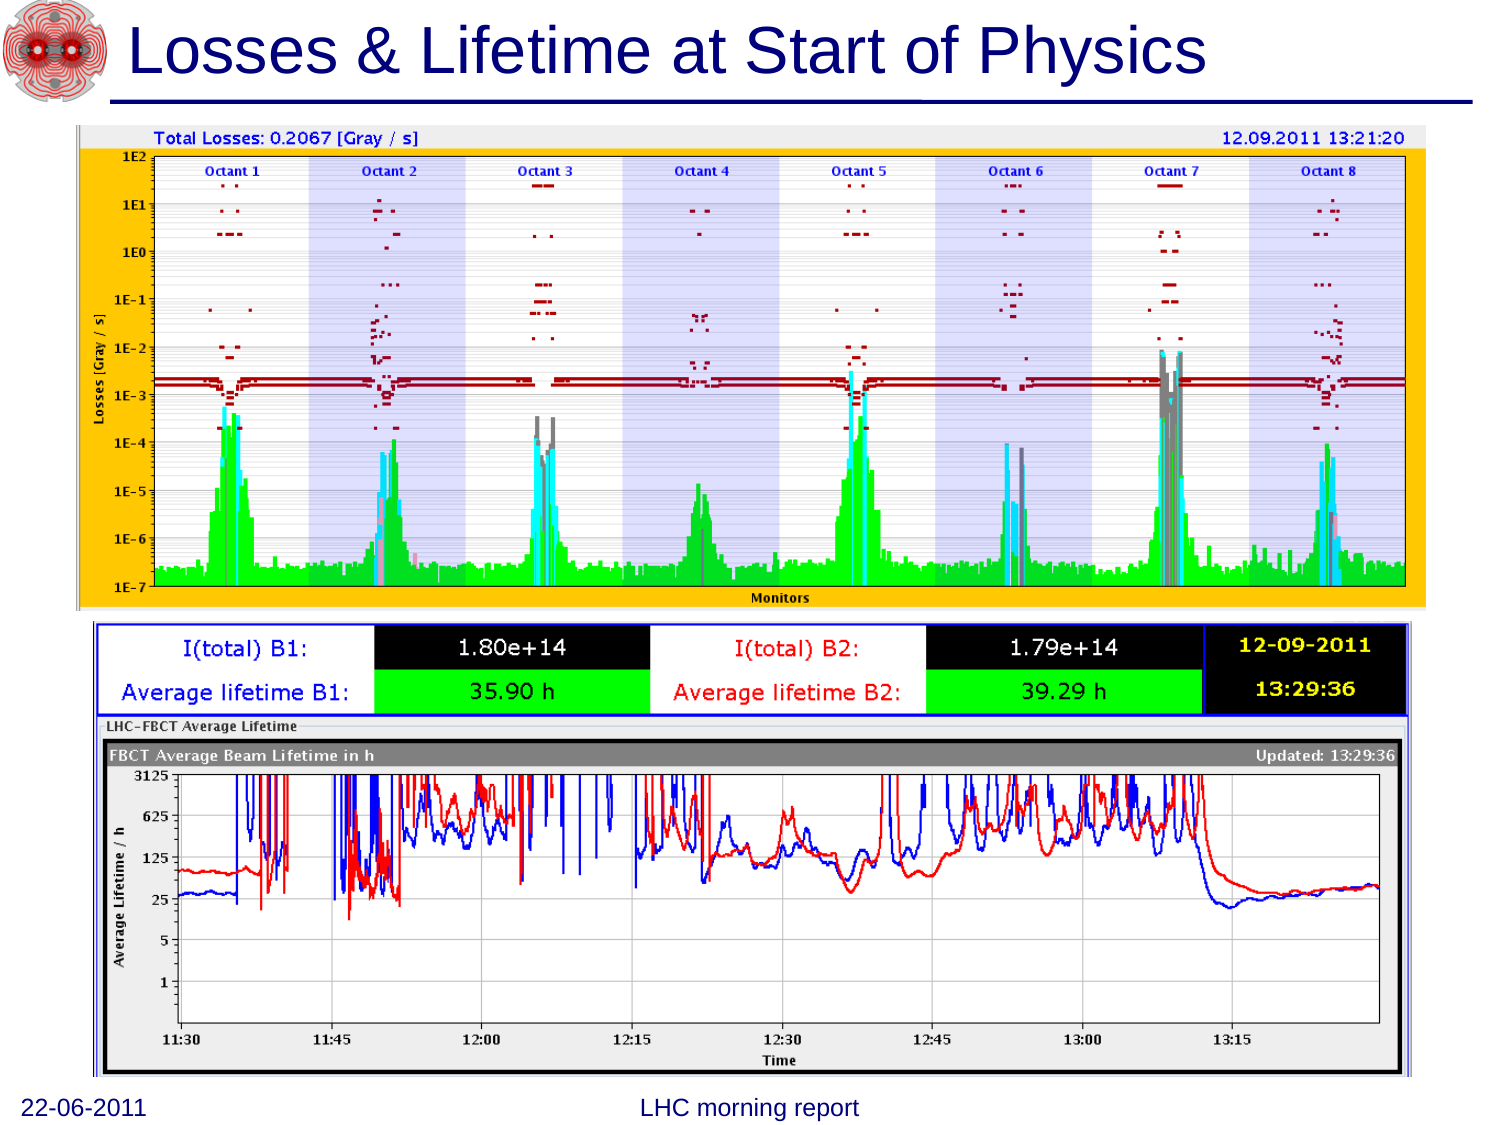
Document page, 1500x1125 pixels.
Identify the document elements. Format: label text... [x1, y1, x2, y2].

picture [92, 621, 1412, 1077]
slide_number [5, 1085, 356, 1125]
footer LHC morning report [512, 1087, 988, 1125]
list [76, 125, 1427, 612]
picture [0, 0, 108, 103]
title Losses & Lifetime at Start of Physics [111, 3, 1463, 91]
